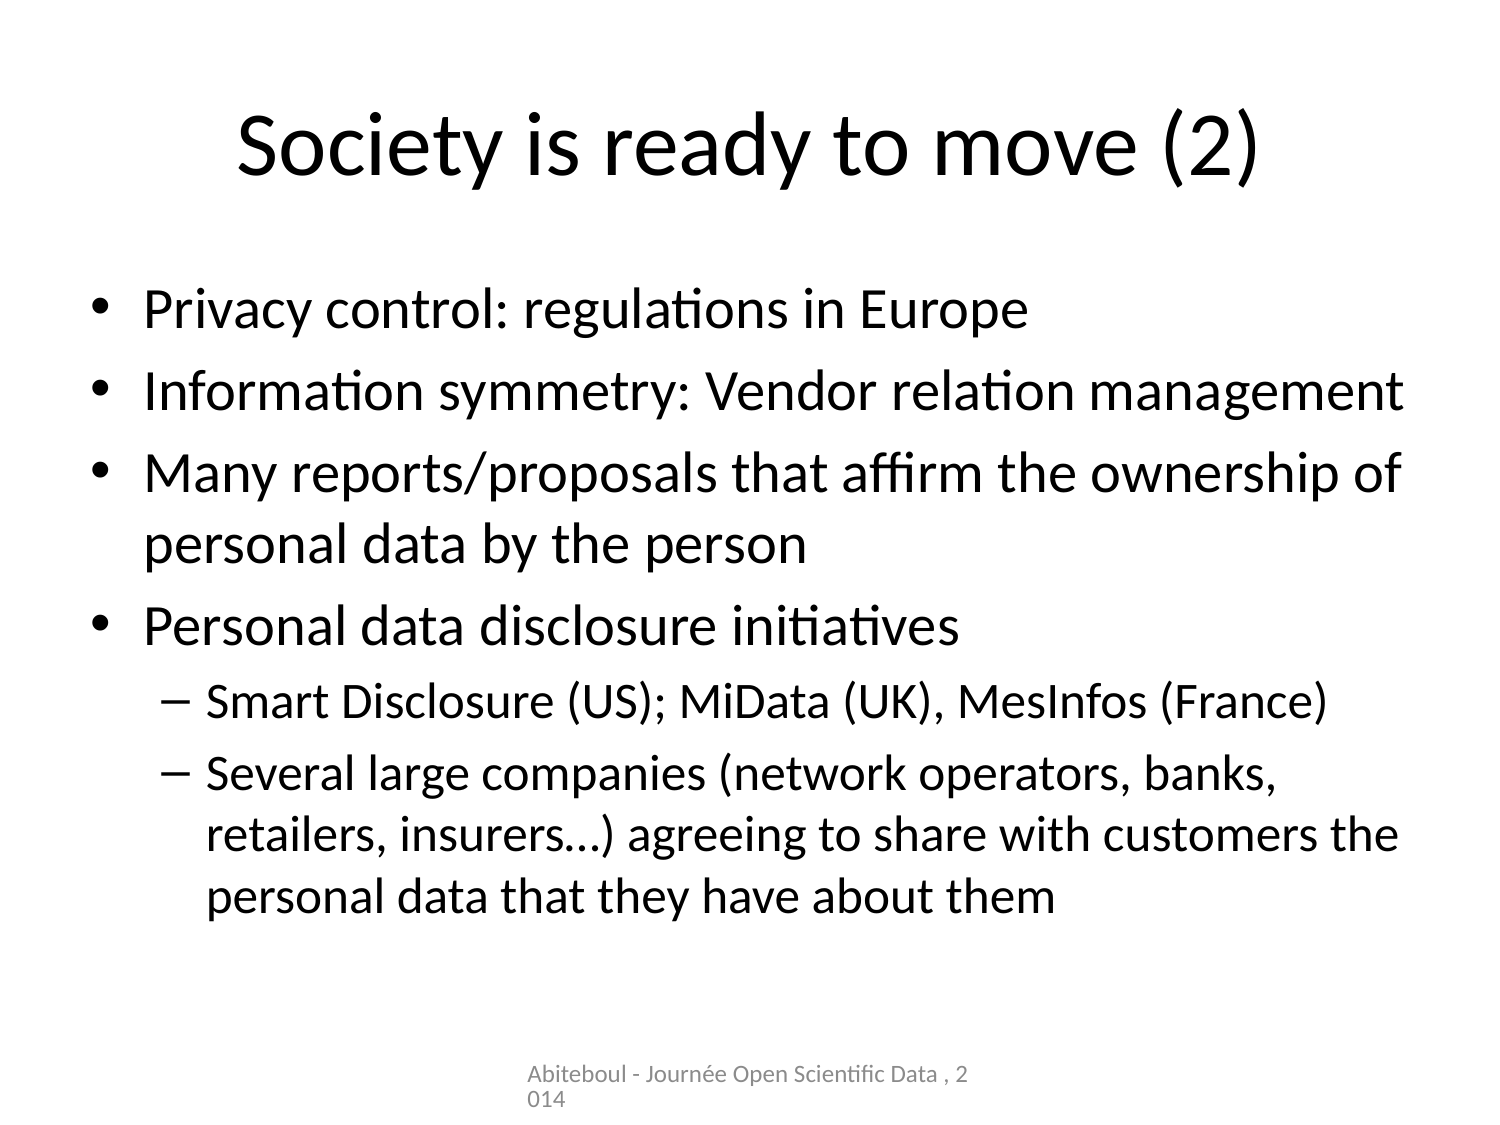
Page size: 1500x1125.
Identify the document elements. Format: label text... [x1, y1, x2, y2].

footer Abiteboul - Journée Open Scientific Data , 2014 [512, 1042, 988, 1103]
title Society is ready to move (2) [75, 45, 1425, 233]
list Privacy control: regulations in Europe Information symmetry: Vendor relation management Many reports/proposals that affirm the ownership of personal data by the person Personal data disclosure initiatives Smart Disclosure (US); MiData (UK), MesInfos (France) Several large companies (network operators, banks, retailers, insurers…) agreeing to share with customers the personal data that they have about them [75, 262, 1425, 1005]
